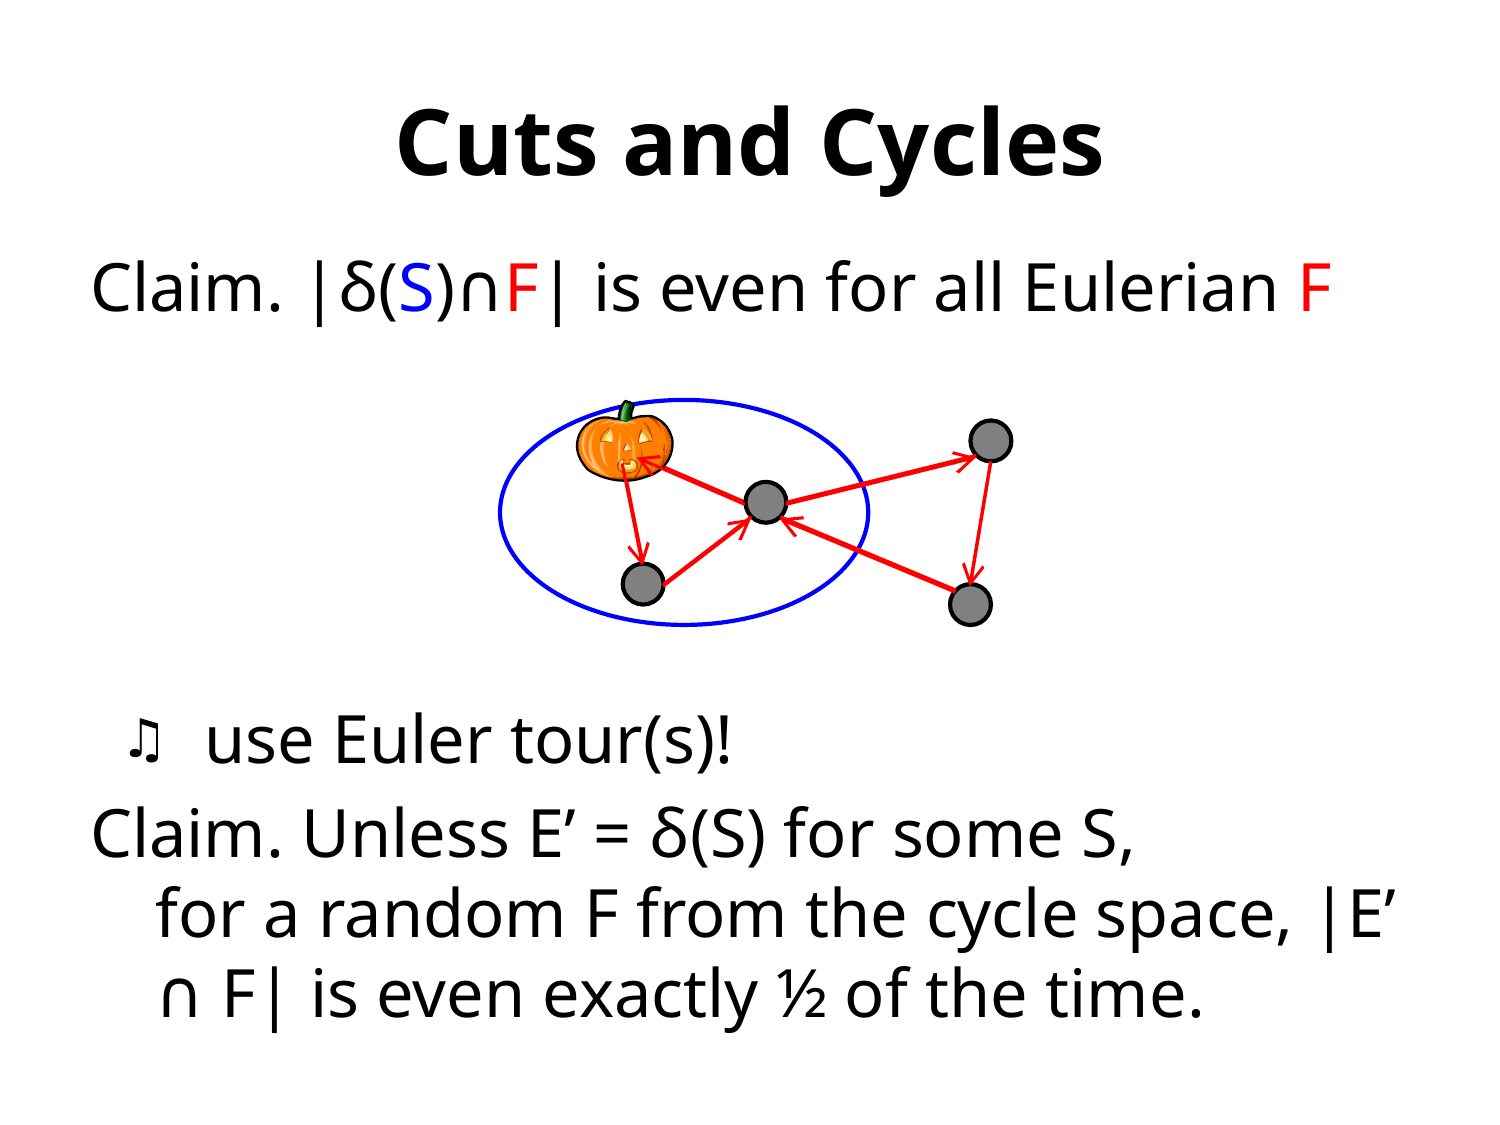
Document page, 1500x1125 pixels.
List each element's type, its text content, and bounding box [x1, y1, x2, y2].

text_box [621, 463, 643, 566]
text_box [620, 563, 662, 607]
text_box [636, 457, 746, 505]
text_box [497, 423, 797, 628]
title Cuts and Cycles [75, 45, 1425, 233]
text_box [662, 518, 752, 587]
text_box [968, 418, 1014, 463]
text_box [676, 397, 842, 482]
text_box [785, 457, 977, 505]
text_box Claim. |δ(S)∩F| is even for all Eulerian F use Euler tour(s)! Claim. Unless E’ = δ(S) for some S, for a random F from the cycle space, |E’ ∩ F| is even exactly ½ of the time. [75, 237, 1463, 1050]
text_box [751, 479, 780, 525]
text_box [947, 594, 994, 628]
picture [574, 399, 676, 483]
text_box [969, 463, 991, 587]
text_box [779, 518, 956, 593]
